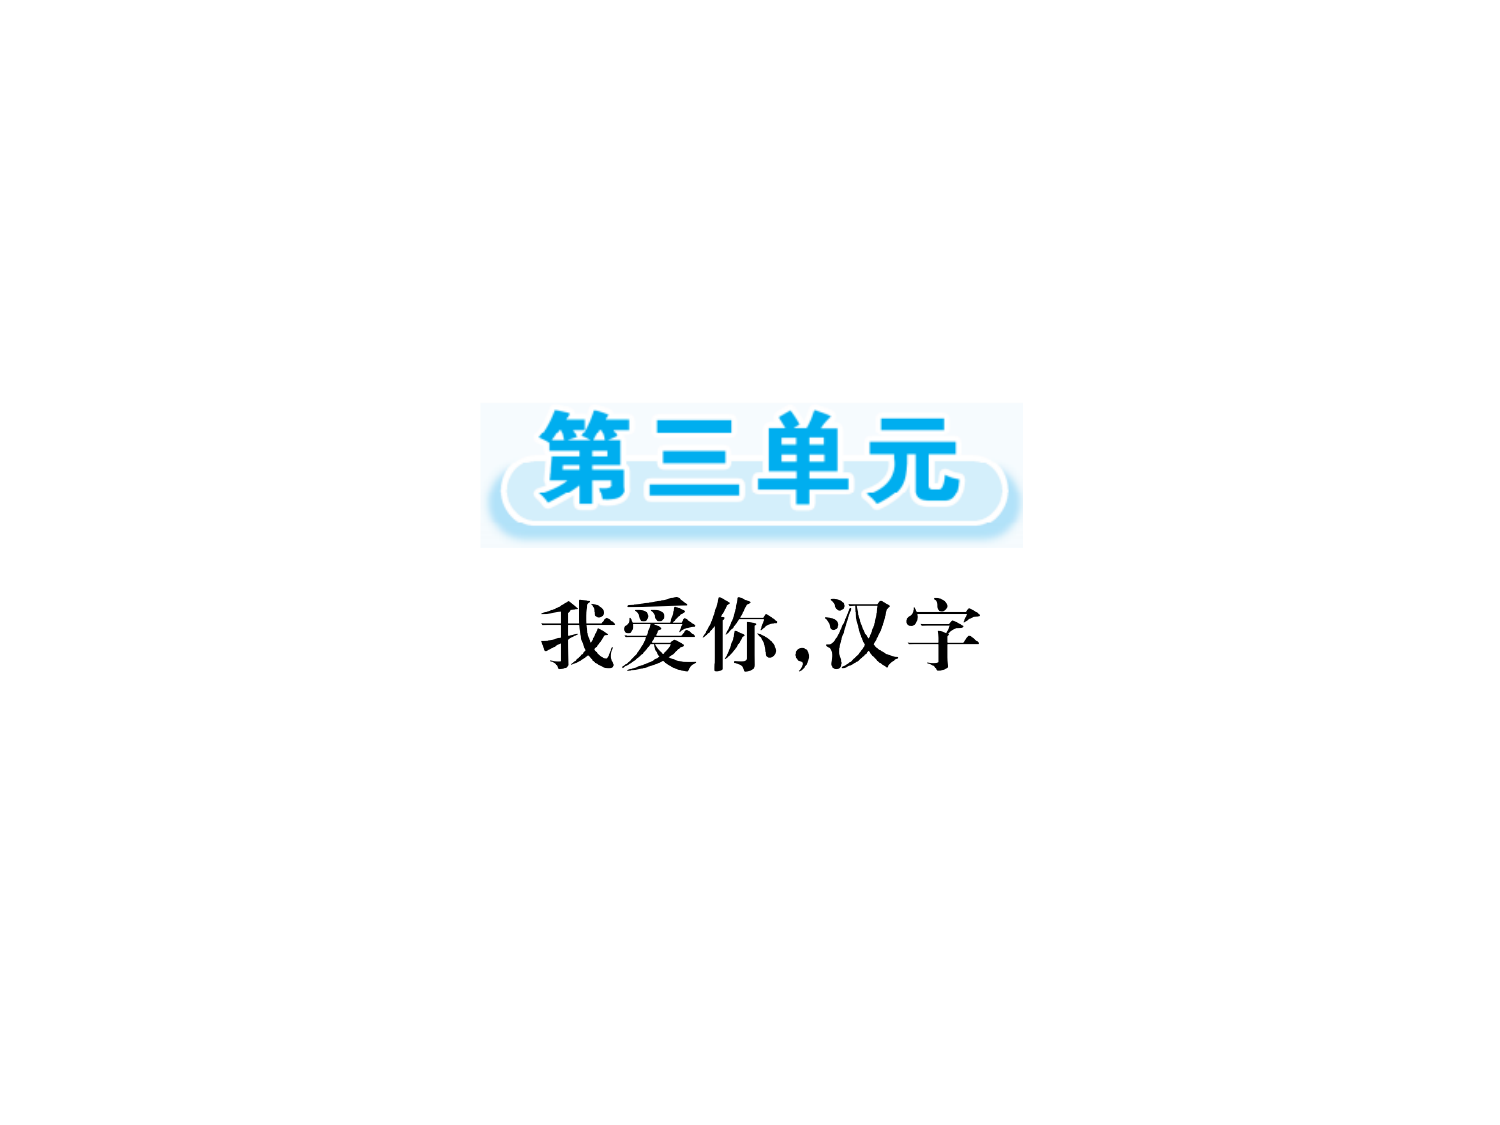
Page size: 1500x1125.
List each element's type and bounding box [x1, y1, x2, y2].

picture [473, 397, 1023, 548]
picture [537, 586, 1500, 753]
